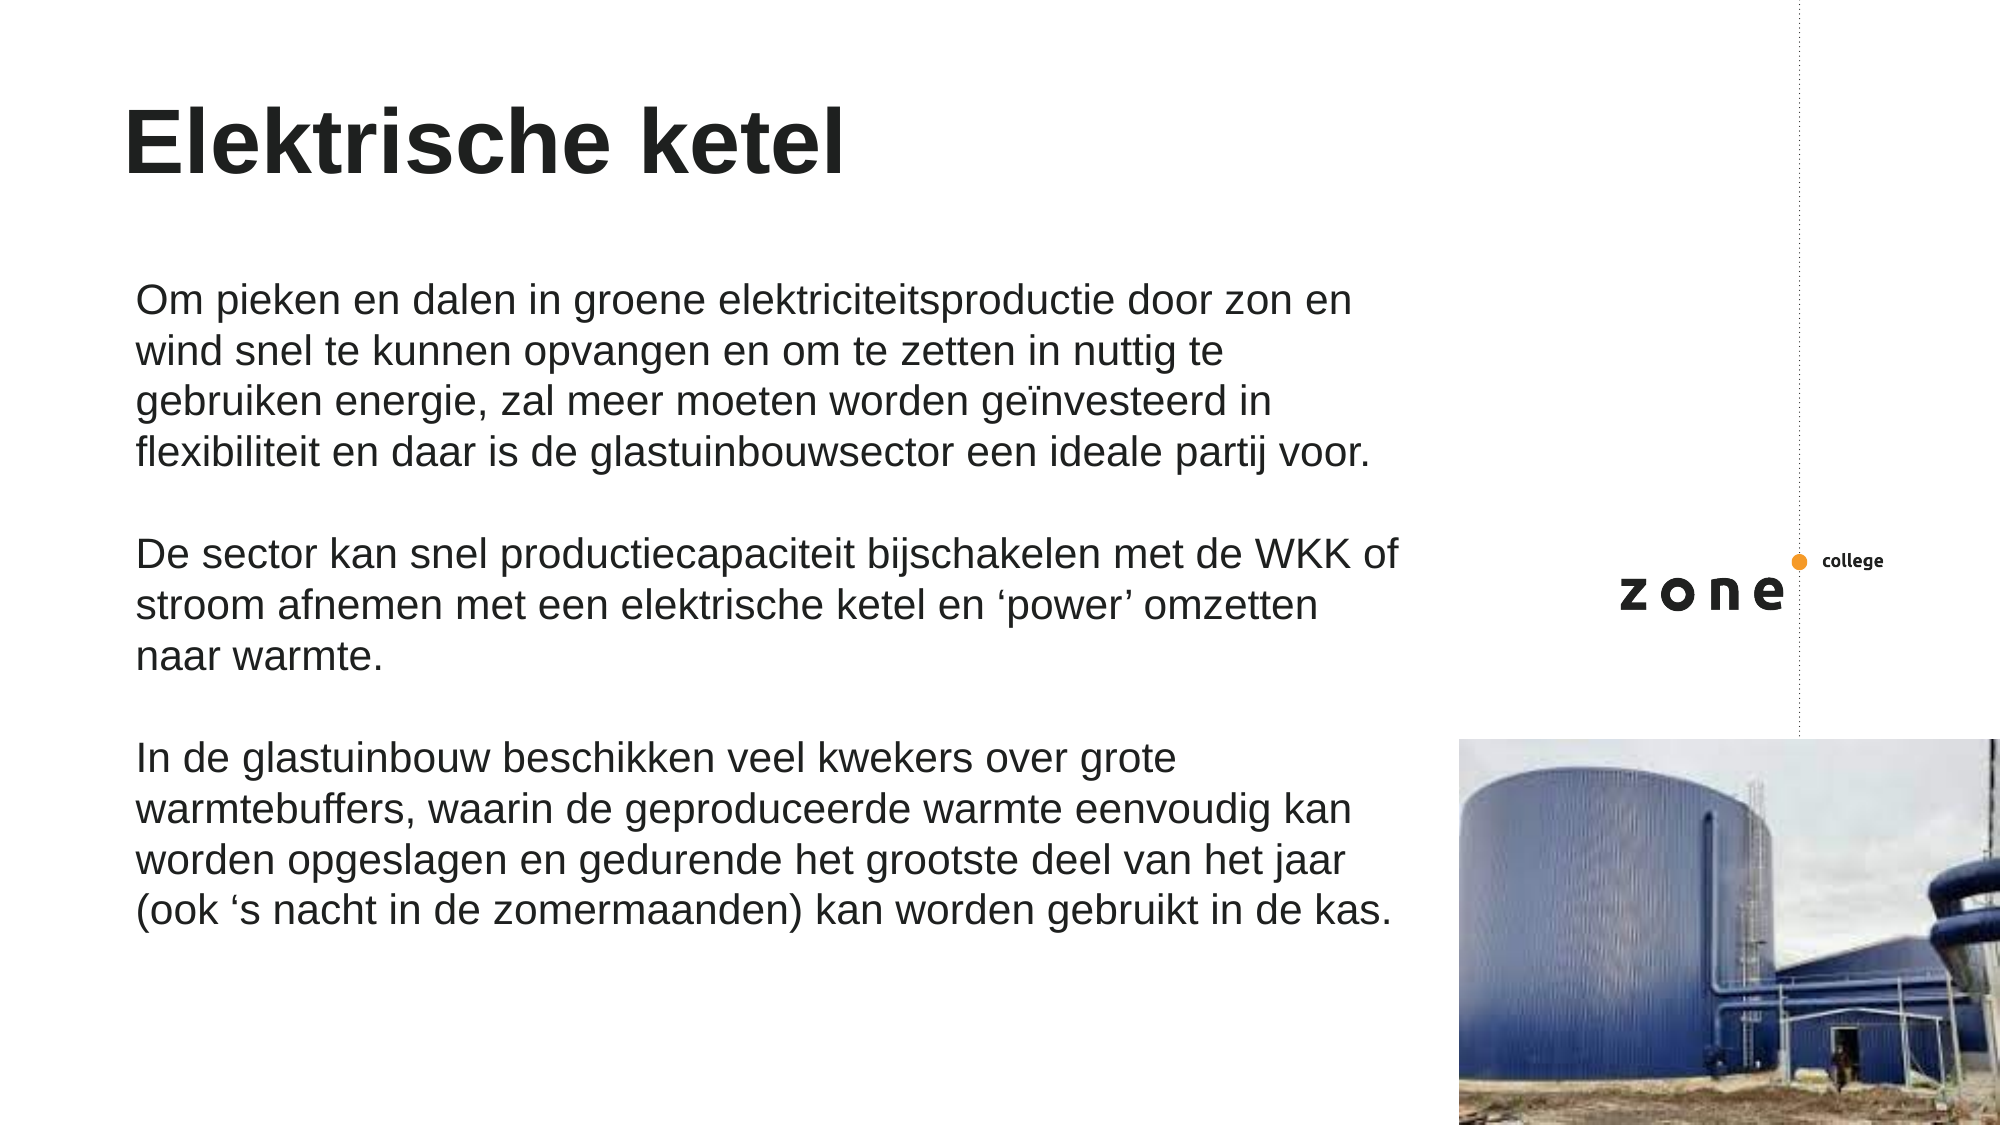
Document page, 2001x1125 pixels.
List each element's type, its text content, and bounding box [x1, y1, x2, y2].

picture [1459, 0, 2001, 1125]
list Om pieken en dalen in groene elektriciteitsproductie door zon en wind snel te kunnen opvangen en om te zetten in nuttig te gebruiken energie, zal meer moeten worden geïnvesteerd in flexibiliteit en daar is de glastuinbouwsector een ideale partij voor. De sector kan snel productiecapaciteit bijschakelen met de WKK of stroom afnemen met een elektrische ketel en ‘power’ omzetten naar warmte. In de glastuinbouw beschikken veel kwekers over grote warmtebuffers, waarin de geproduceerde warmte eenvoudig kan worden opgeslagen en gedurende het grootste deel van het jaar (ook ‘s nacht in de zomermaanden) kan worden gebruikt in de kas. [135, 271, 1406, 986]
title Elektrische ketel [124, 94, 1607, 272]
